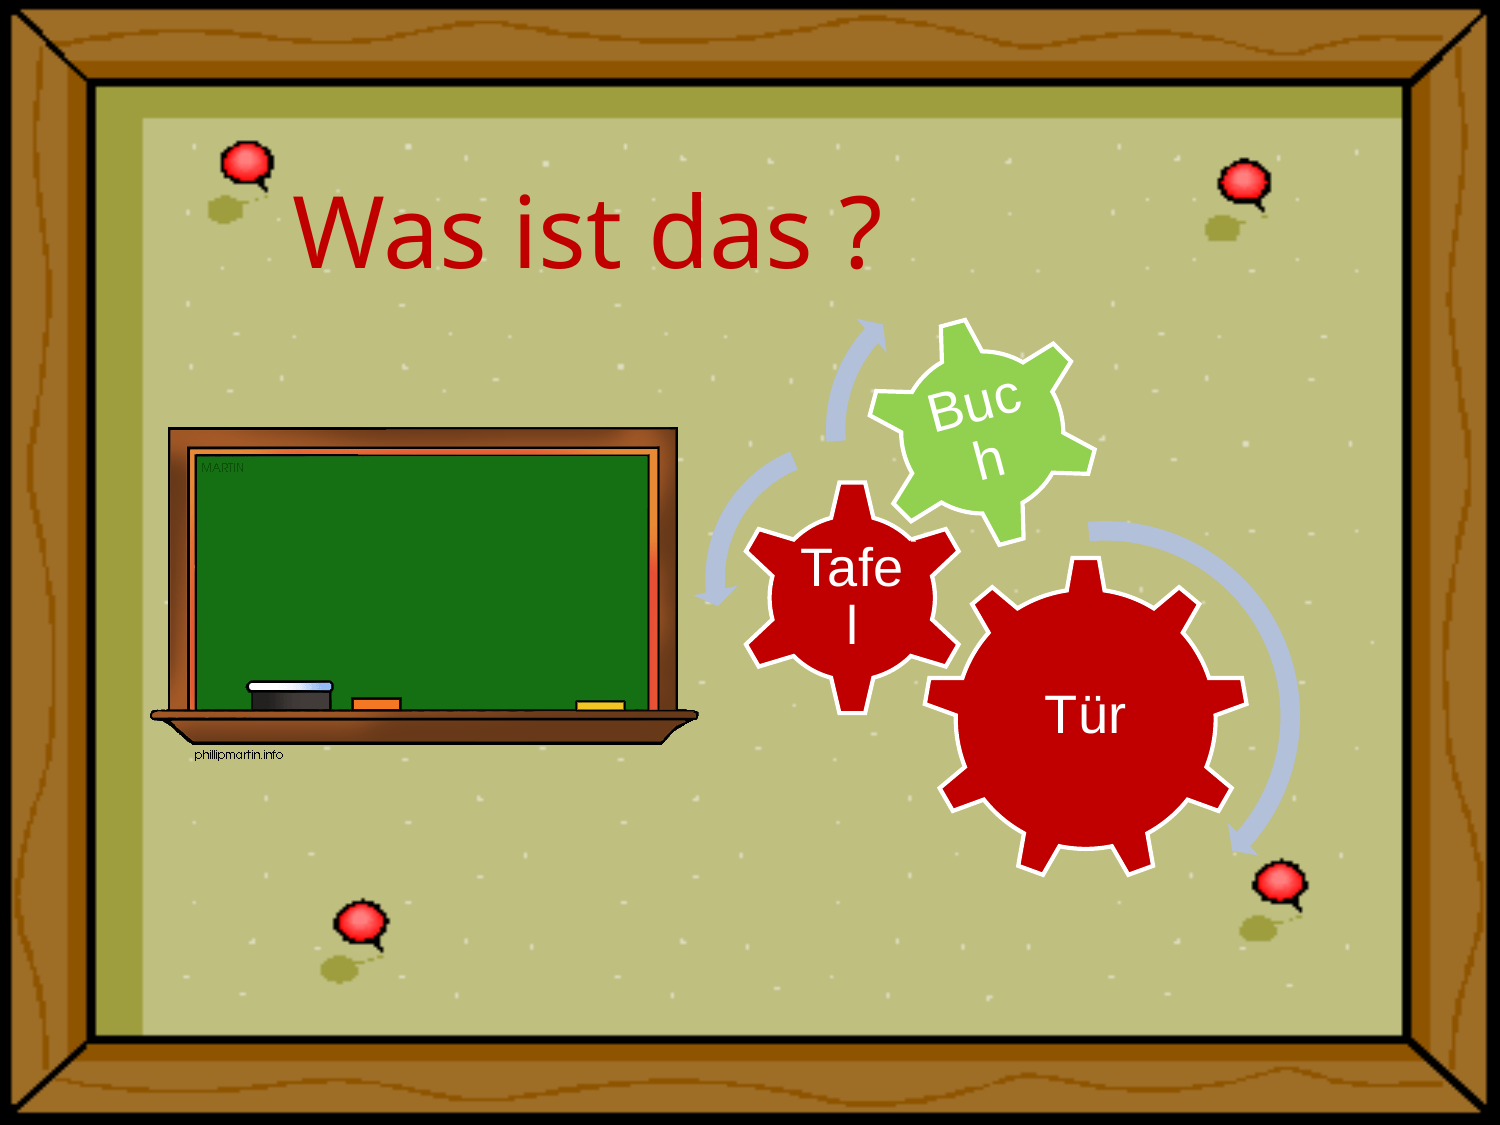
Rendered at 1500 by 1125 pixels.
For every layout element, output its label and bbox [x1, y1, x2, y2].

picture [0, 0, 1500, 1125]
text_box [501, 290, 1404, 882]
